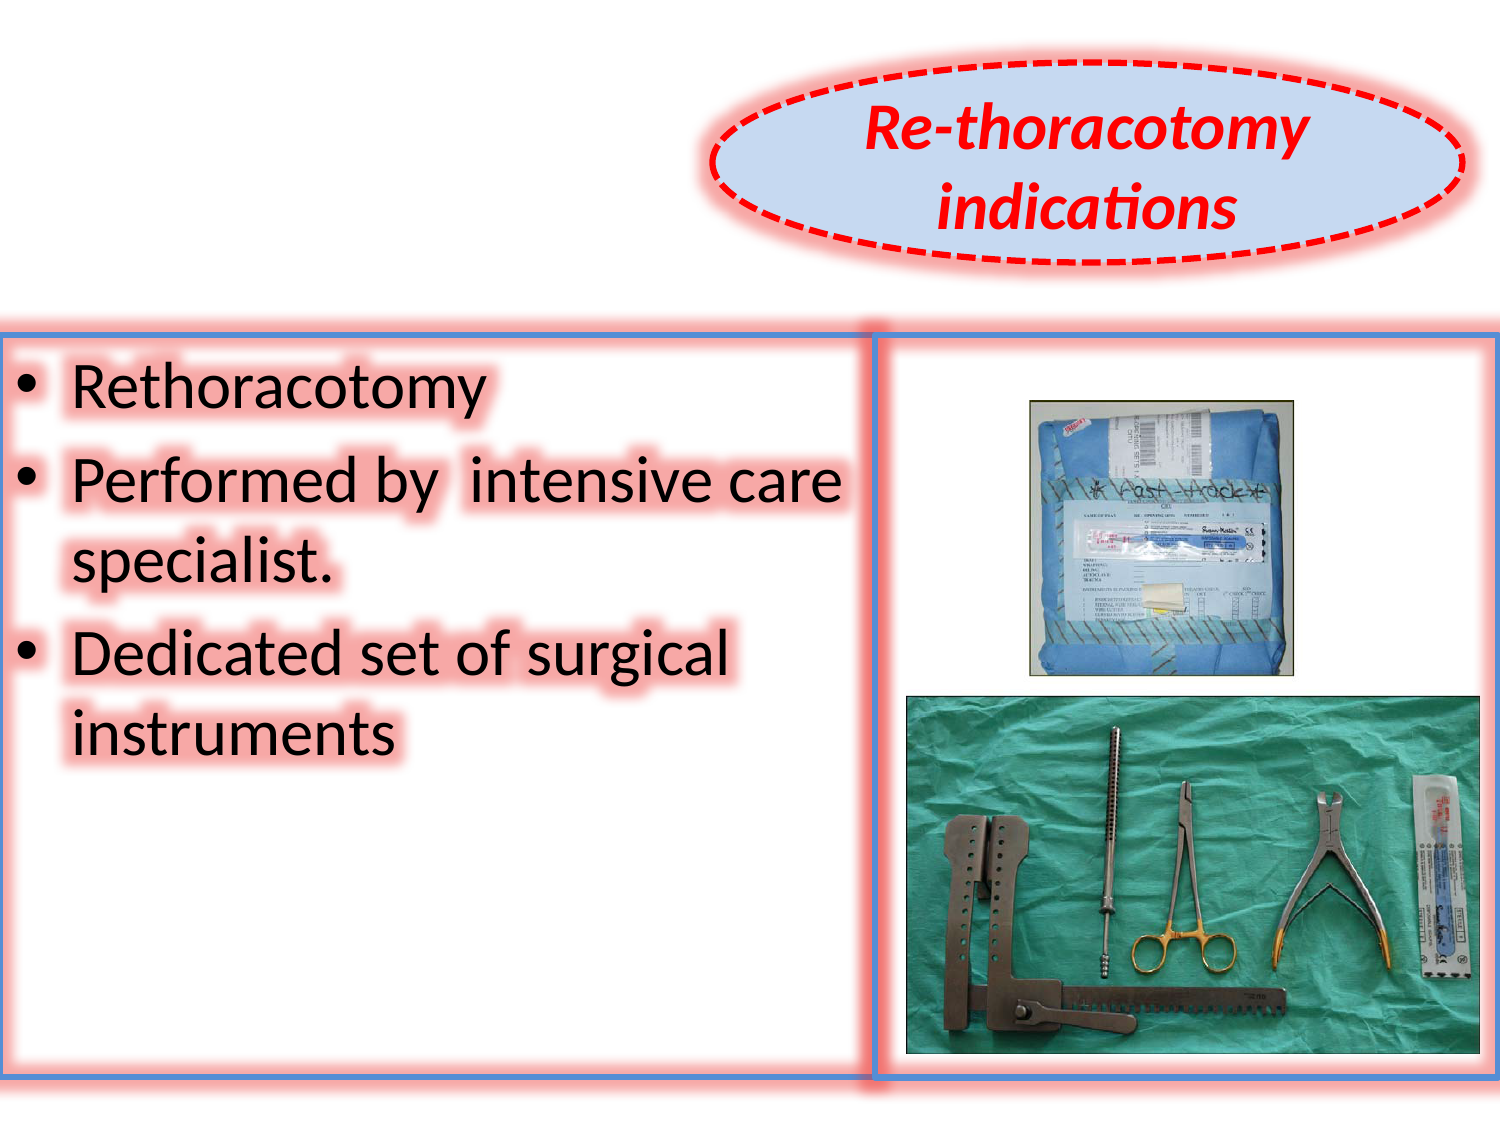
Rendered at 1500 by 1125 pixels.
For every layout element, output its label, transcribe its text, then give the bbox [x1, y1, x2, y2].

text_box [858, 334, 864, 1078]
picture [906, 399, 1480, 1055]
text_box Re-thoracotomy indications [710, 60, 1465, 265]
text_box [875, 335, 1498, 1078]
text_box Rethoracotomy Performed by intensive care specialist. Dedicated set of surgical instruments [0, 334, 858, 1078]
